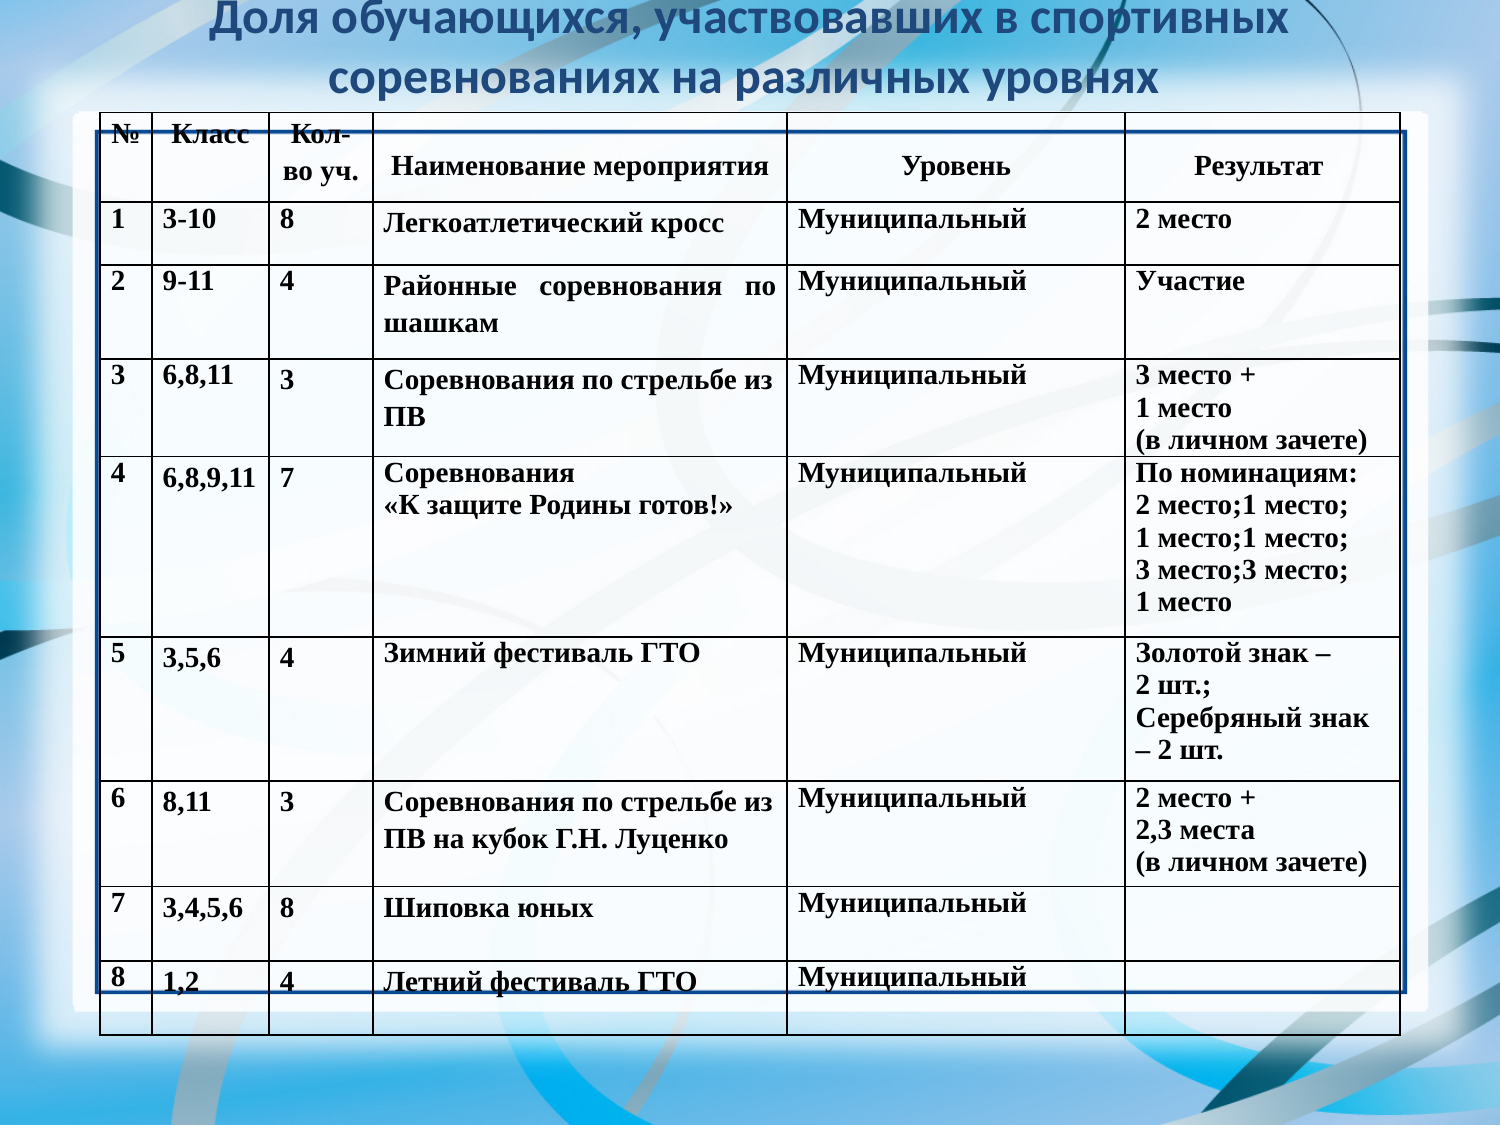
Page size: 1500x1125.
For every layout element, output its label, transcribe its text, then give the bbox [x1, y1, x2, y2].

table_cell 3,5,6 [153, 638, 268, 780]
table_cell 9-11 [153, 266, 268, 358]
table_cell Районные соревнования по шашкам [374, 266, 786, 358]
table_cell Летний фестиваль ГТО [374, 962, 786, 1034]
picture [0, 0, 1500, 1125]
table_header Наименование мероприятия [374, 113, 786, 201]
table_cell 6,8,9,11 [153, 457, 268, 636]
table_cell Золотой знак – 2 шт.; Серебряный знак – 2 шт. [1126, 638, 1399, 780]
table_cell 1,2 [153, 962, 268, 1034]
table_cell Муниципальный [788, 457, 1124, 636]
table_cell Муниципальный [788, 638, 1124, 780]
table_cell Муниципальный [788, 266, 1124, 358]
table_cell Соревнования «К защите Родины готов!» [374, 457, 786, 636]
table_cell 6 [101, 782, 151, 886]
table_cell 5 [101, 638, 151, 780]
table_cell Шиповка юных [374, 887, 786, 960]
table_cell Муниципальный [788, 203, 1124, 264]
title Доля обучающихся, участвовавших в спортивных соревнованиях на различных уровнях [75, 0, 1425, 88]
table_cell Муниципальный [788, 782, 1124, 886]
table_cell 2 [101, 266, 151, 358]
table_cell 2 место + 2,3 места (в личном зачете) [1126, 782, 1399, 886]
table_cell 4 [101, 457, 151, 636]
table_cell 8 [270, 887, 372, 960]
table_cell 8 [270, 203, 372, 264]
table_cell 3 [270, 360, 372, 456]
table_cell Соревнования по стрельбе из ПВ на кубок Г.Н. Луценко [374, 782, 786, 886]
table_cell 8,11 [153, 782, 268, 886]
table_header Уровень [788, 113, 1124, 201]
table_cell 3-10 [153, 203, 268, 264]
table_cell Участие [1126, 266, 1399, 358]
table_cell 4 [270, 638, 372, 780]
table_cell 6,8,11 [153, 360, 268, 456]
table_header Класс [153, 113, 268, 201]
table_cell Соревнования по стрельбе из ПВ [374, 360, 786, 456]
table_cell 7 [270, 457, 372, 636]
table_cell [1126, 962, 1399, 1034]
table_header Результат [1126, 113, 1399, 201]
table_cell Муниципальный [788, 962, 1124, 1034]
table_cell 4 [270, 266, 372, 358]
table_cell Муниципальный [788, 360, 1124, 456]
table_cell 1 [101, 203, 151, 264]
table_cell 8 [101, 962, 151, 1034]
table_cell Зимний фестиваль ГТО [374, 638, 786, 780]
table_header № [101, 113, 151, 201]
table_cell 3,4,5,6 [153, 887, 268, 960]
table_cell 4 [270, 962, 372, 1034]
table_cell 3 [101, 360, 151, 456]
table_cell По номинациям: 2 место;1 место; 1 место;1 место; 3 место;3 место; 1 место [1126, 457, 1399, 636]
table_cell Легкоатлетический кросс [374, 203, 786, 264]
table_cell 3 [270, 782, 372, 886]
table_cell [1126, 887, 1399, 960]
table_header Кол-во уч. [270, 113, 372, 201]
table_cell 7 [101, 887, 151, 960]
table_cell 3 место + 1 место (в личном зачете) [1126, 360, 1399, 456]
table_cell Муниципальный [788, 887, 1124, 960]
table_cell 2 место [1126, 203, 1399, 264]
